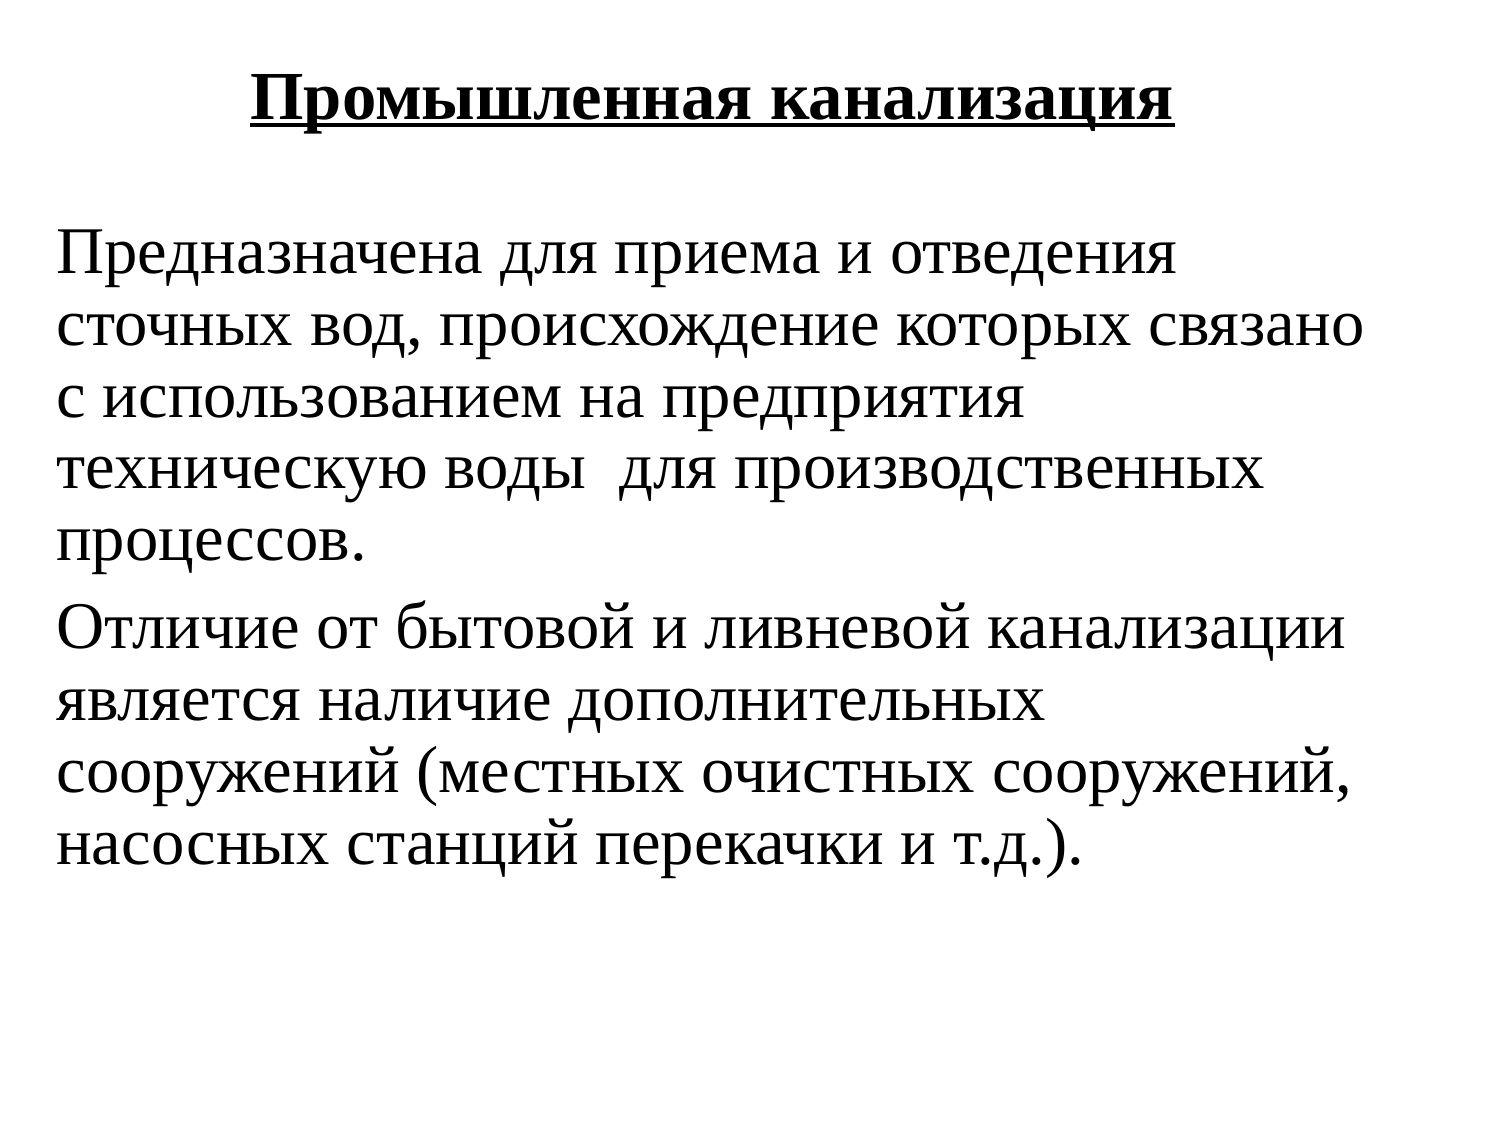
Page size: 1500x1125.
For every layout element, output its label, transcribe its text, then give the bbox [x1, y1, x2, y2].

list Предназначена для приема и отведения сточных вод, происхождение которых связано с использованием на предприятия техническую воды для производственных процессов. Отличие от бытовой и ливневой канализации является наличие дополнительных сооружений (местных очистных сооружений, насосных станций перекачки и т.д.). [41, 208, 1397, 1014]
title Промышленная канализация [0, 45, 1425, 233]
